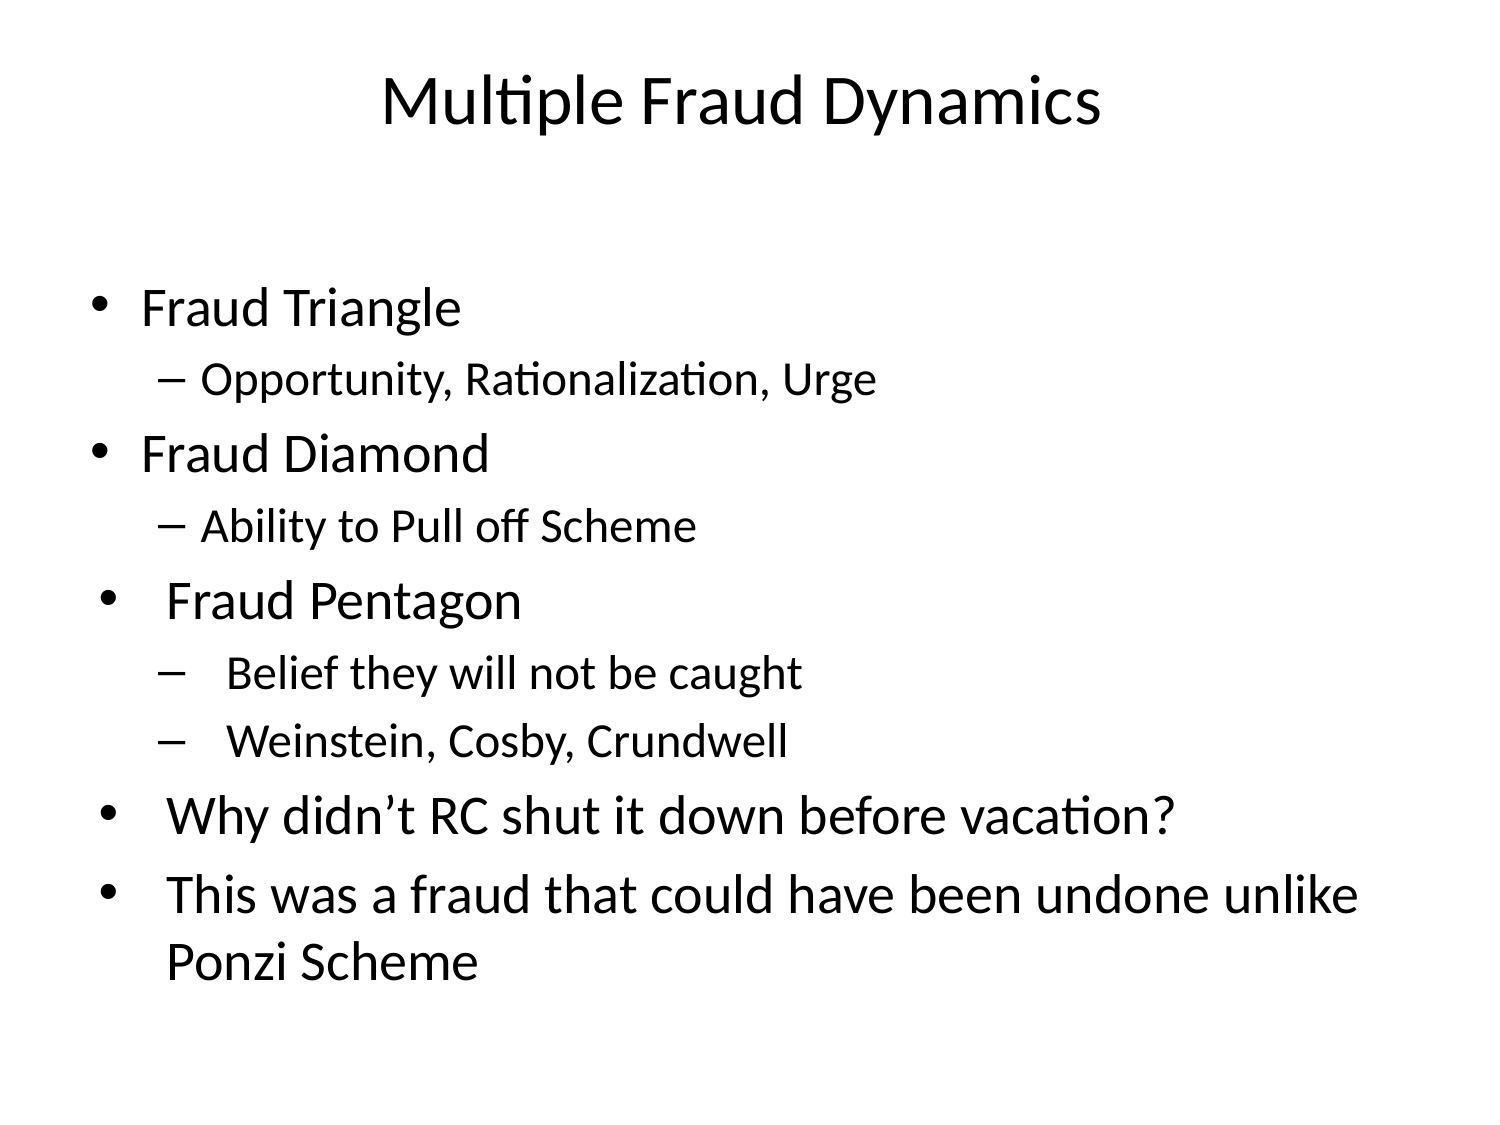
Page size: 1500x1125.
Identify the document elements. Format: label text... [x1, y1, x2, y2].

title Multiple Fraud Dynamics [75, 45, 1425, 233]
list Fraud Triangle Opportunity, Rationalization, Urge Fraud Diamond Ability to Pull off Scheme Fraud Pentagon Belief they will not be caught Weinstein, Cosby, Crundwell Why didn’t RC shut it down before vacation? This was a fraud that could have been undone unlike Ponzi Scheme [75, 262, 1425, 1005]
